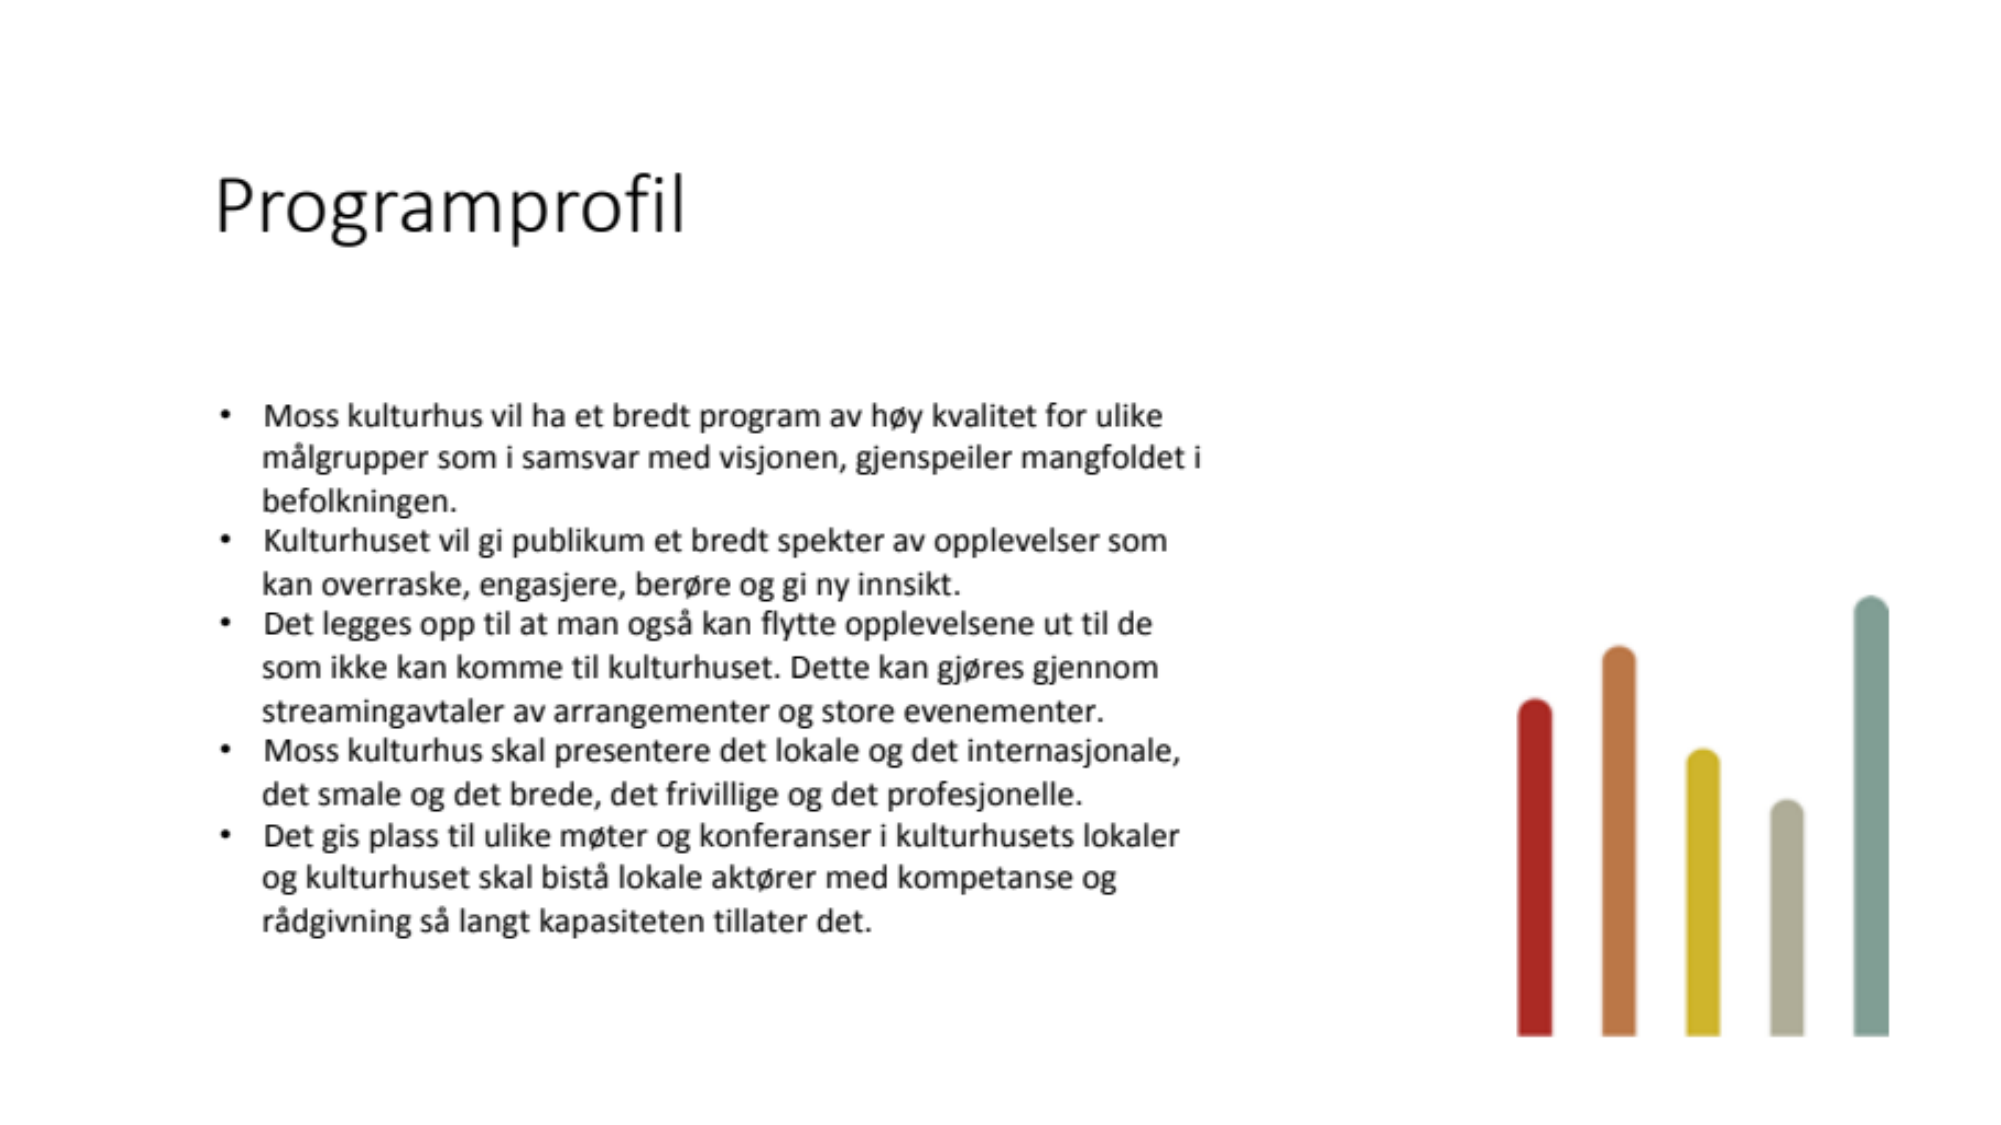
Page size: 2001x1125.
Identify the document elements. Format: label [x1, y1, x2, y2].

picture [70, 40, 1945, 1086]
